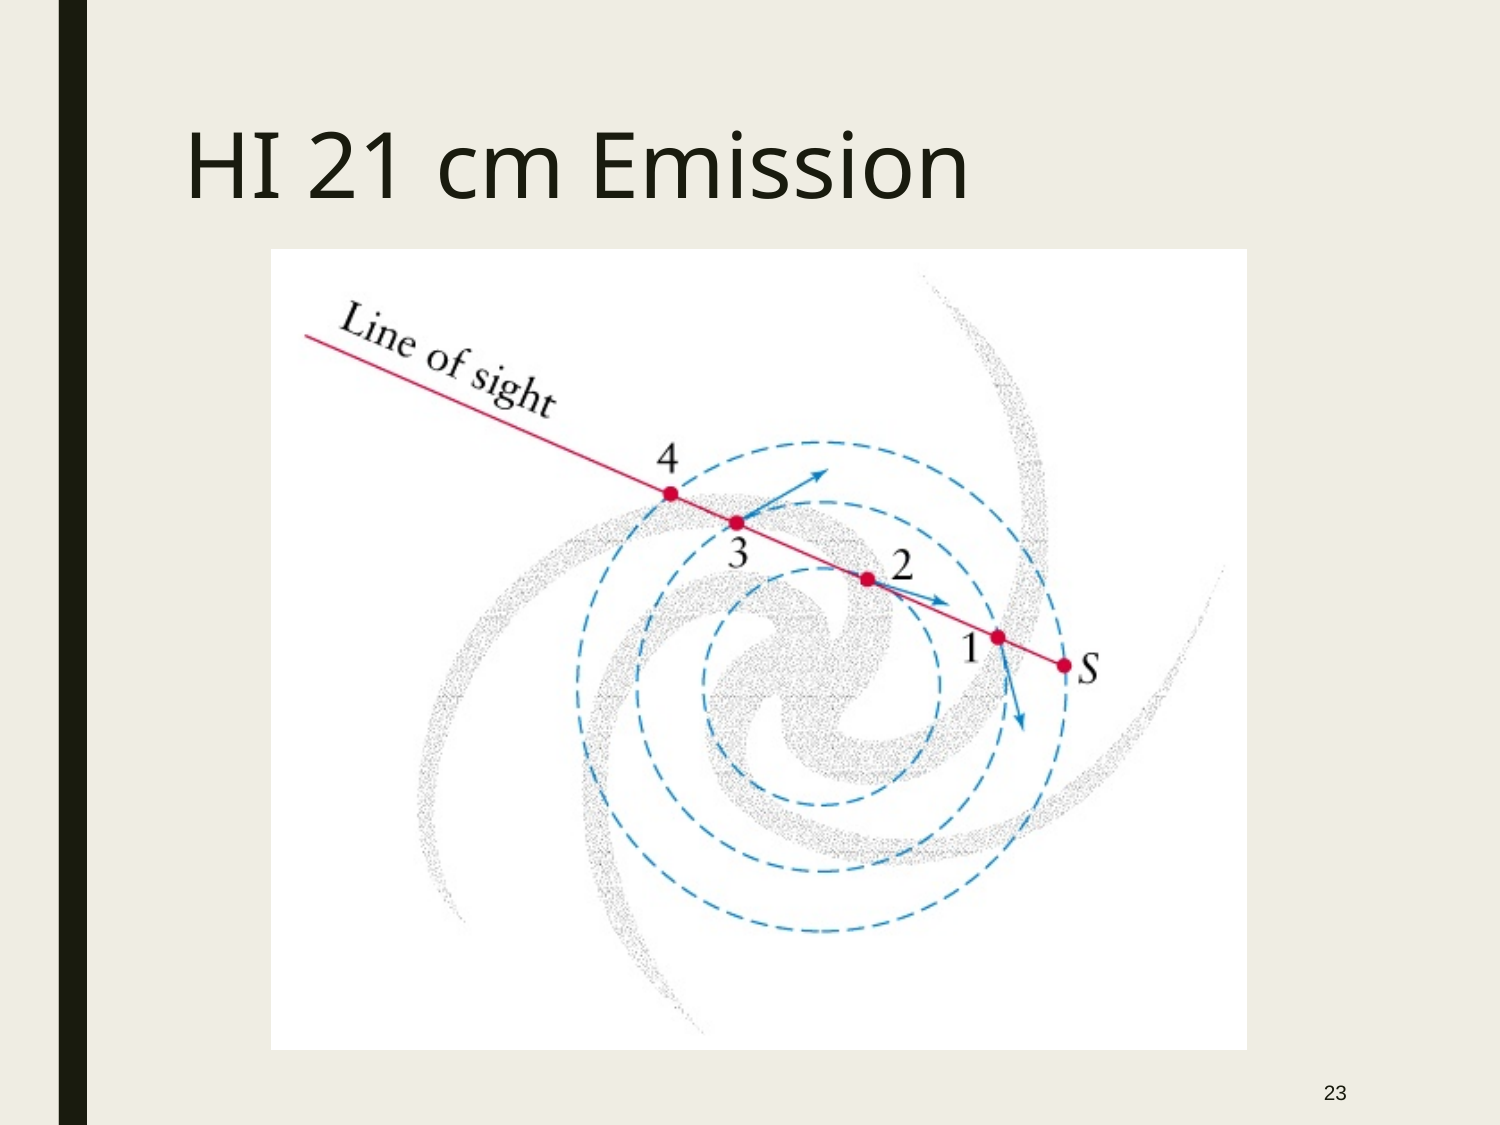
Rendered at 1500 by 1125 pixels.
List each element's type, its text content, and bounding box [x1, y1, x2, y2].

slide_number 23 [1165, 1058, 1362, 1125]
title HI 21 cm Emission [168, 112, 1351, 233]
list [271, 249, 1247, 1050]
